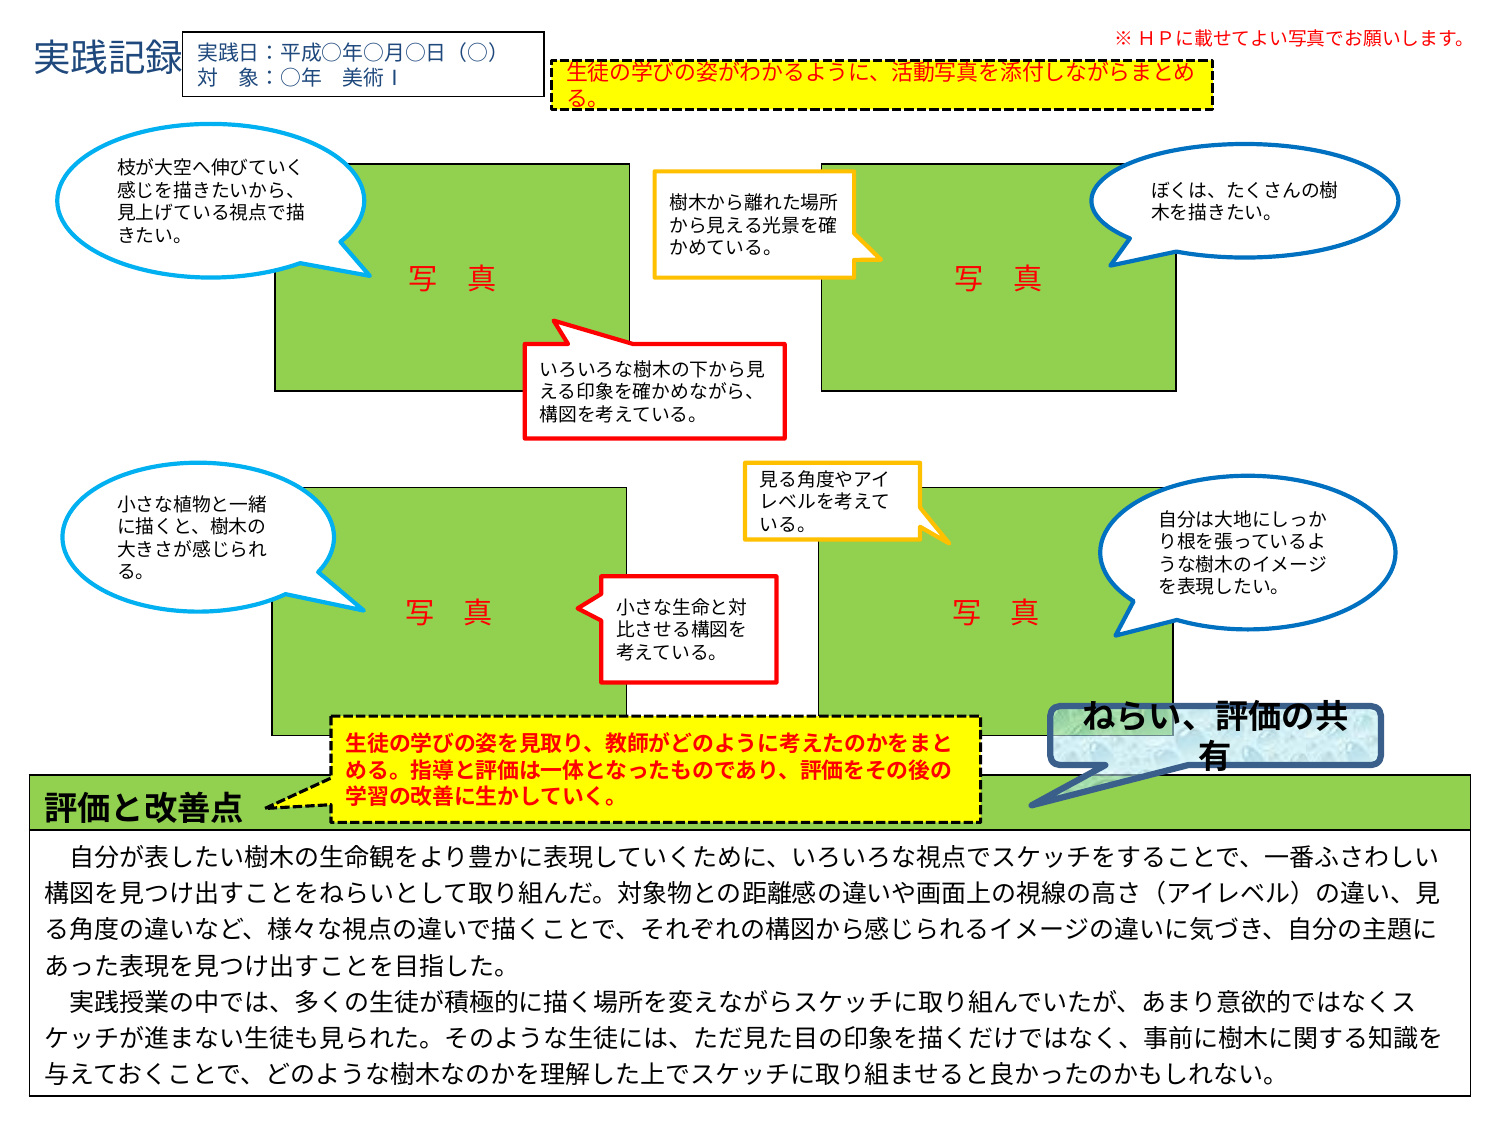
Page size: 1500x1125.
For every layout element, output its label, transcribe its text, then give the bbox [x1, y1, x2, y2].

text_box 写 真 [272, 487, 627, 736]
text_box 樹木から離れた場所から見える光景を確かめている。 [652, 169, 883, 280]
text_box ねらい、評価の共有 [1029, 703, 1384, 808]
text_box 実践日：平成○年○月○日（○） 対 象：○年 美術Ⅰ [182, 31, 545, 97]
text_box 見る角度やアイレベルを考えている。 [742, 460, 951, 546]
text_box 小さな生命と対比させる構図を考えている。 [575, 574, 779, 685]
text_box いろいろな樹木の下から見える印象を確かめながら、構図を考えている。 [522, 318, 787, 441]
text_box 自分は大地にしっかり根を張っているような樹木のイメージを表現したい。 [1098, 473, 1398, 638]
text_box 写 真 [821, 163, 1176, 392]
text_box 写 真 [275, 163, 630, 392]
table_header 評価と改善点 [30, 776, 1470, 829]
text_box ぼくは、たくさんの樹木を描きたい。 [1089, 141, 1401, 268]
text_box ※ＨＰに載せてよい写真でお願いします。 [1099, 19, 1489, 57]
text_box 実践記録 [18, 27, 199, 87]
table_cell 自分が表したい樹木の生命観をより豊かに表現していくために、いろいろな視点でスケッチをすることで、一番ふさわしい構図を見つけ出すことをねらいとして取り組んだ。対象物との距離感の違いや画面上の視線の高さ（アイレベル）の違い、見る角度の違いなど、様々な視点の違いで描くことで、それぞれの構図から感じられるイメージの違いに気づき、自分の主題にあった表現を見つけ出すことを目指した。 実践授業の中では、多くの生徒が積極的に描く場所を変えながらスケッチに取り組んでいたが、あまり意欲的ではなくスケッチが進まない生徒も見られた。そのような生徒には、ただ見た目の印象を描くだけではなく、事前に樹木に関する知識を与えておくことで、どのような樹木なのかを理解した上でスケッチに取り組ませると良かったのかもしれない。 [30, 831, 1470, 1095]
text_box 小さな植物と一緒に描くと、樹木の大きさが感じられる。 [60, 460, 366, 614]
text_box 写 真 [818, 487, 1174, 736]
text_box 枝が大空へ伸びていく感じを描きたいから、見上げている視点で描きたい。 [55, 121, 372, 280]
text_box 生徒の学びの姿を見取り、教師がどのように考えたのかをまとめる。指導と評価は一体となったものであり、評価をその後の学習の改善に生かしていく。 [264, 714, 983, 825]
text_box 生徒の学びの姿がわかるように、活動写真を添付しながらまとめる。 [549, 58, 1215, 111]
